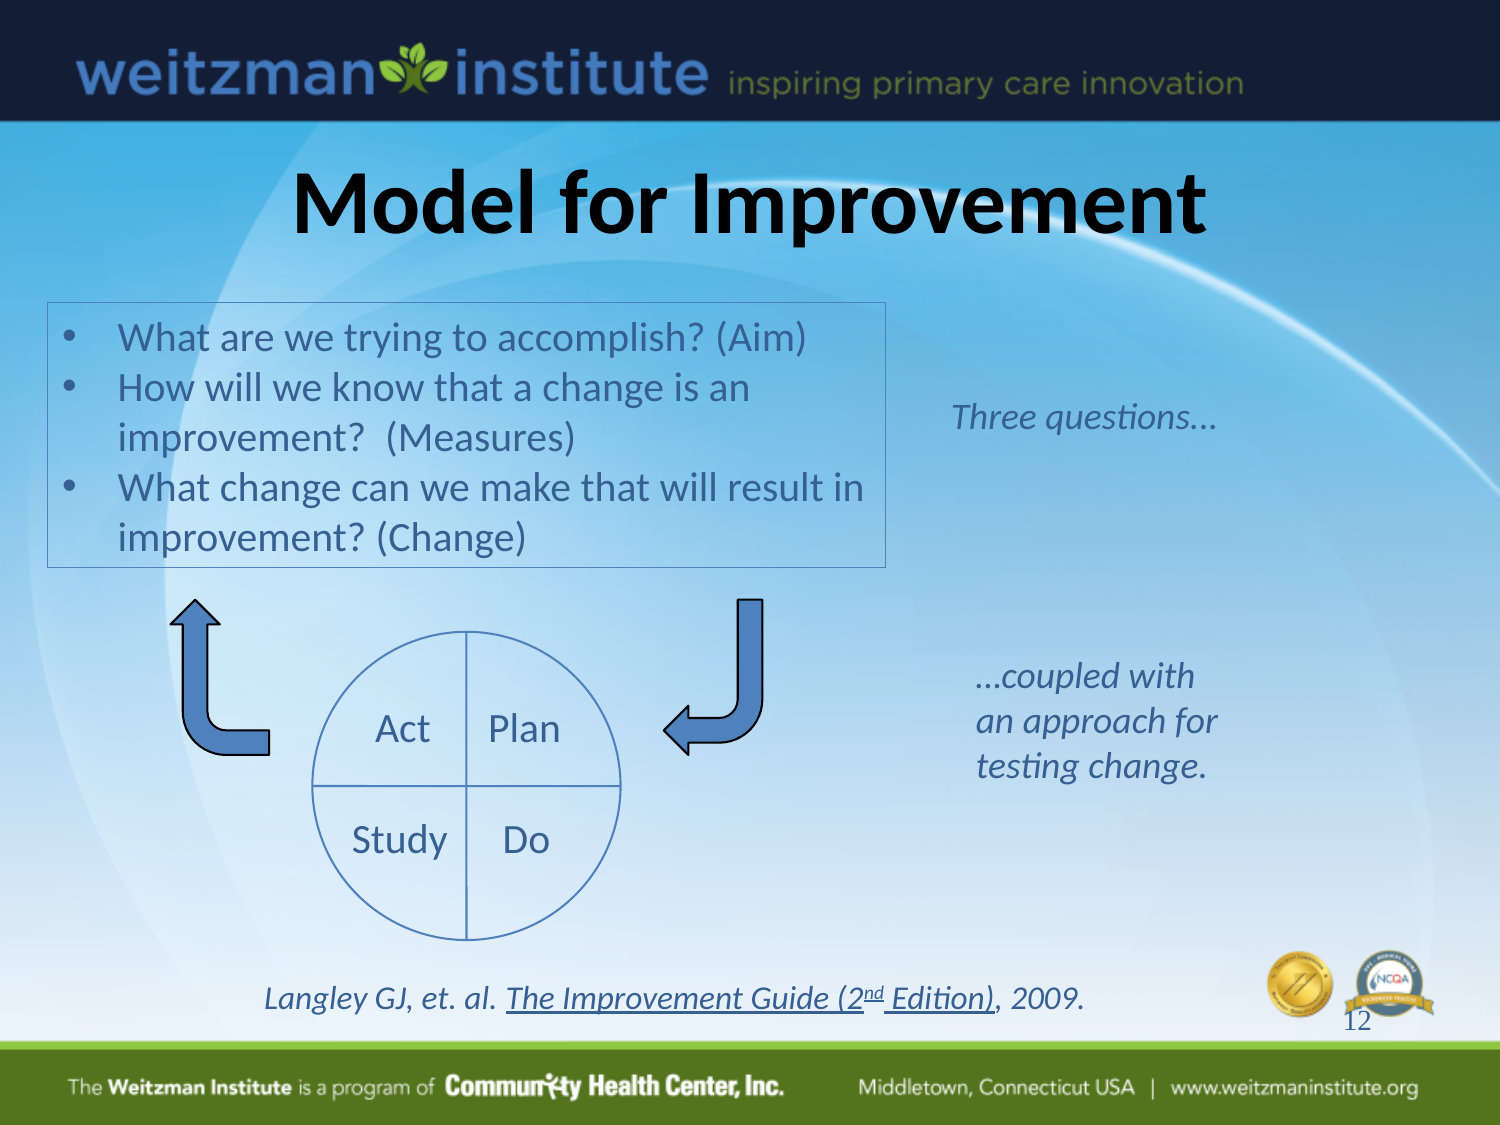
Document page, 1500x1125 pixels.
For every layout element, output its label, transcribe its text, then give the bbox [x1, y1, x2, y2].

text_box Plan [473, 693, 577, 759]
text_box Act [360, 693, 447, 759]
text_box [170, 599, 270, 755]
text_box [663, 599, 763, 755]
text_box What are we trying to accomplish? (Aim) How will we know that a change is an improvement? (Measures) What change can we make that will result in improvement? (Change) [47, 302, 886, 568]
text_box Langley GJ, et. al. The Improvement Guide (2nd Edition), 2009. [249, 968, 1101, 1024]
text_box [312, 631, 466, 941]
title Model for Improvement [108, 104, 1392, 290]
text_box …coupled with an approach for testing change. [961, 643, 1233, 794]
text_box Three questions... [936, 384, 1234, 445]
text_box Do [487, 804, 566, 870]
picture [0, 0, 1500, 1125]
text_box [467, 631, 621, 941]
text_box 12 [1074, 994, 1388, 1070]
text_box Study [336, 804, 464, 870]
